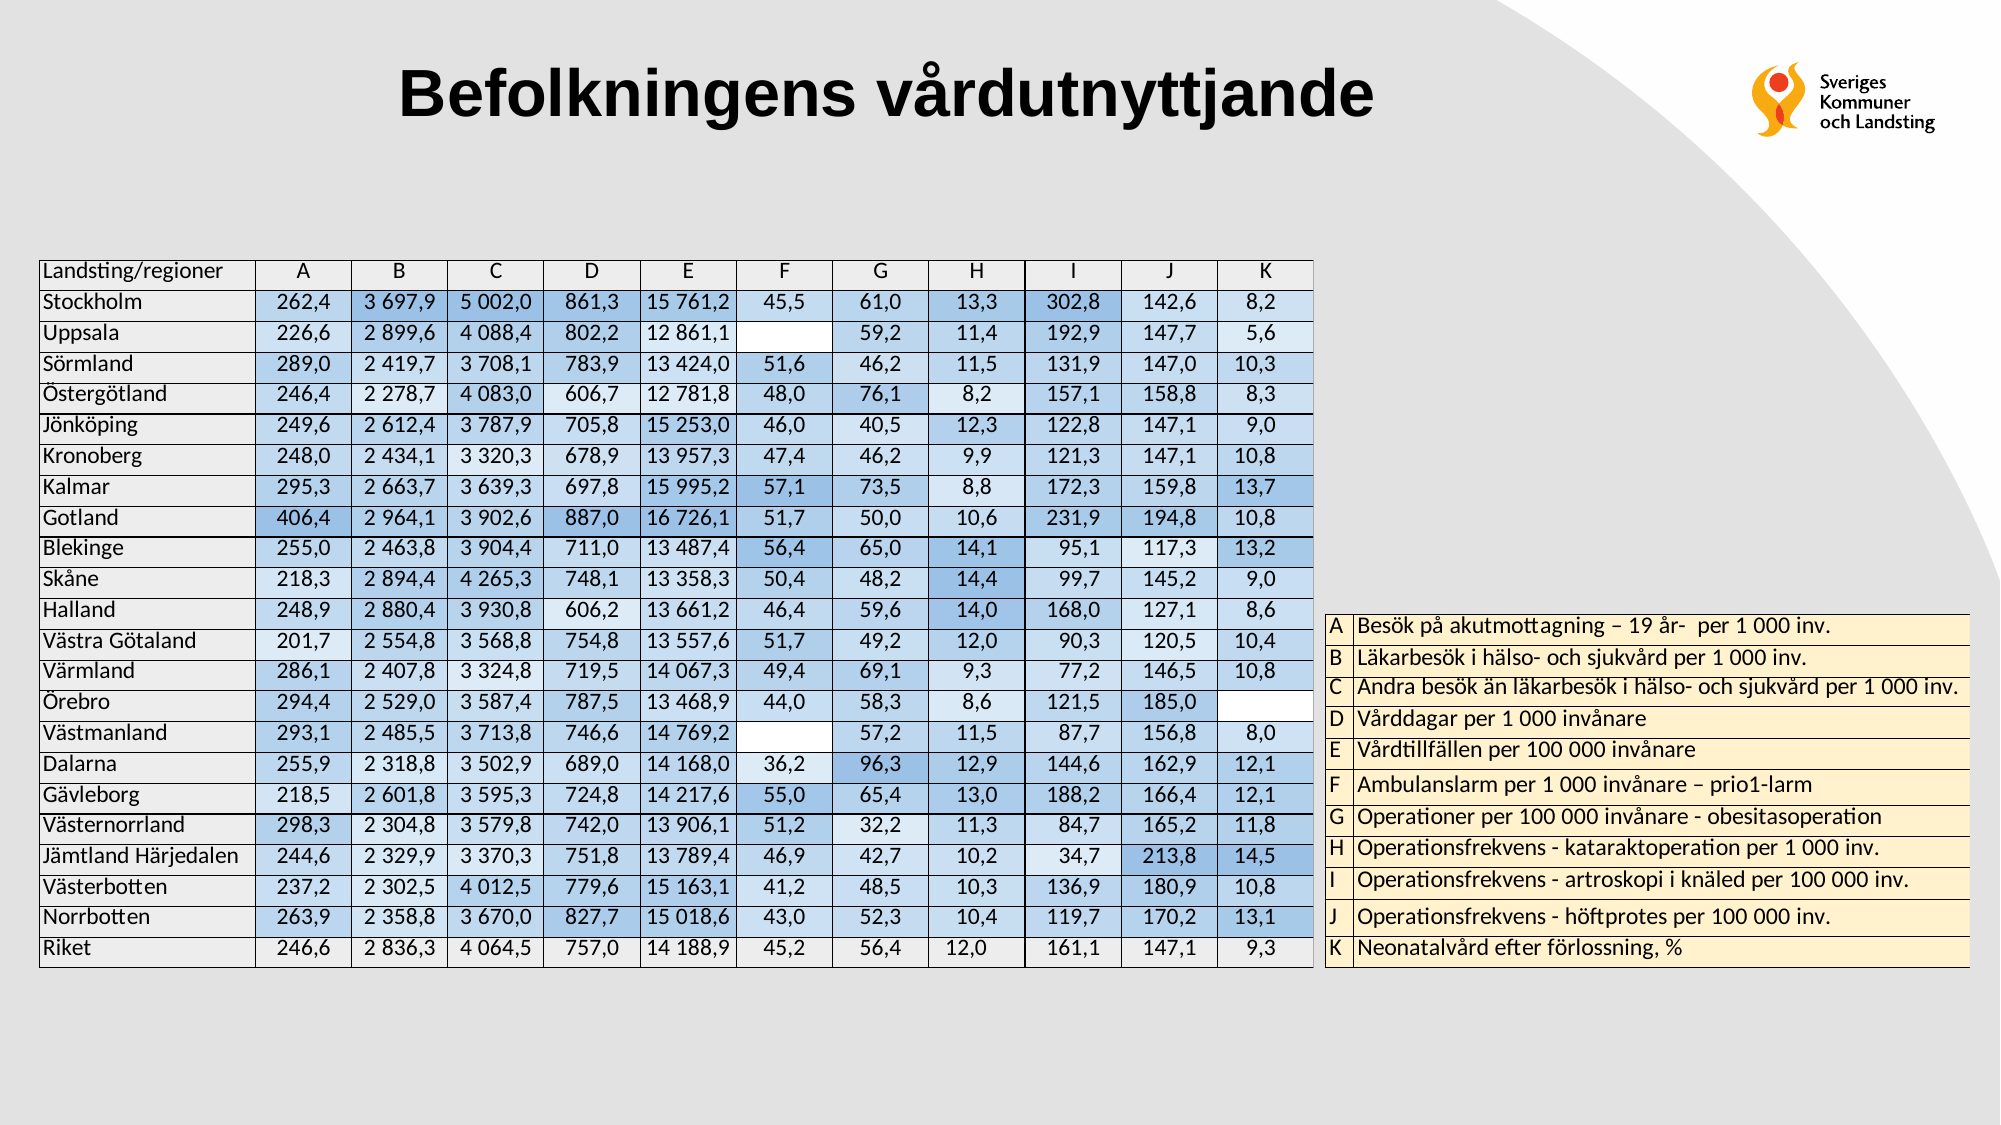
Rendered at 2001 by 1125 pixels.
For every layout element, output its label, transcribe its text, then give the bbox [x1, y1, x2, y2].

title Befolkningens vårdutnyttjande [108, 48, 1686, 145]
picture [1325, 613, 1971, 969]
picture [38, 259, 1315, 969]
